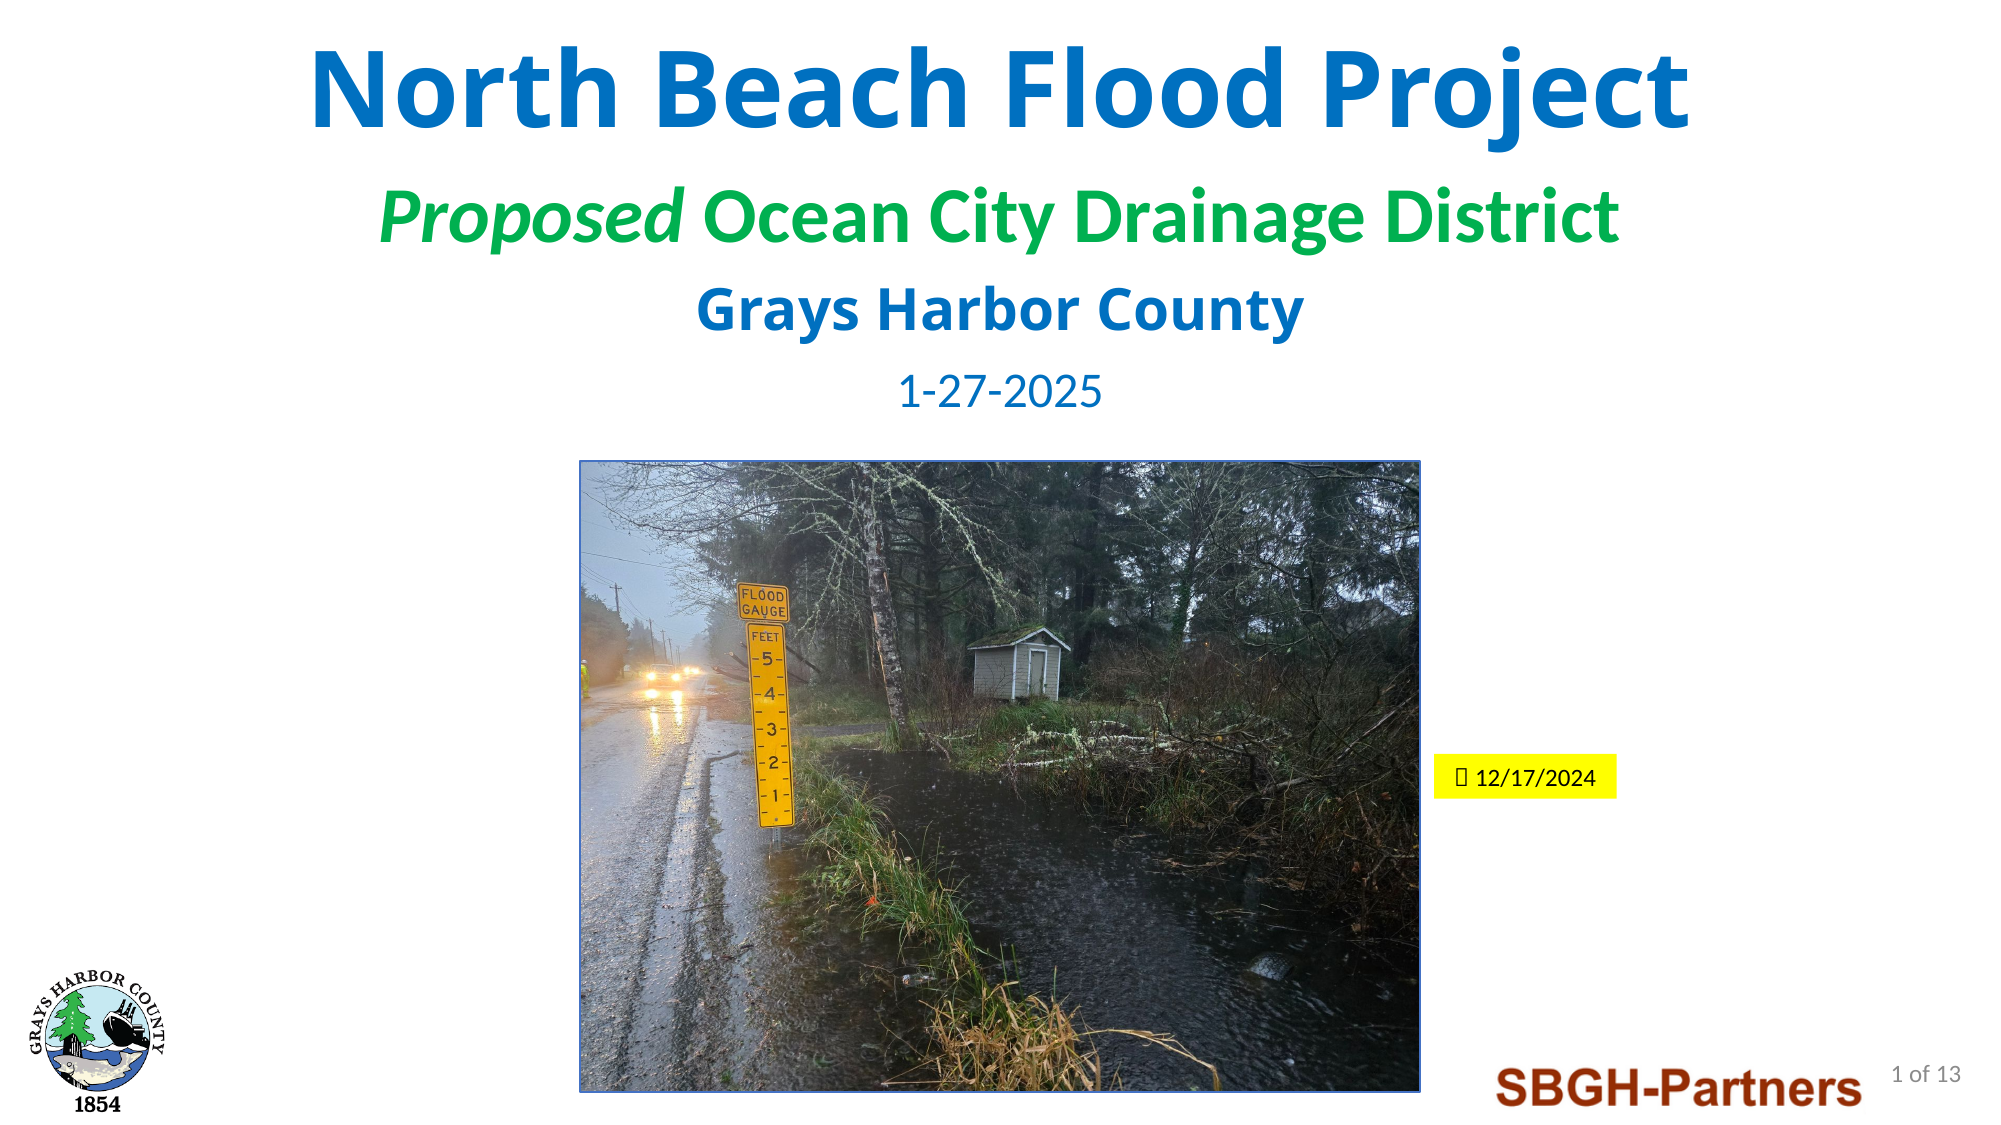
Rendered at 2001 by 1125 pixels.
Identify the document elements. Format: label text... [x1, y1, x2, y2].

slide_number 1 of 13 [1412, 1042, 1977, 1103]
picture [581, 462, 1419, 1091]
title North Beach Flood Project [0, 28, 2000, 159]
text_box  12/17/2024 [1434, 753, 1617, 799]
subtitle Proposed Ocean City Drainage District Grays Harbor County 1-27-2025 [0, 166, 2000, 455]
picture [1473, 1054, 1866, 1115]
picture [23, 965, 173, 1116]
